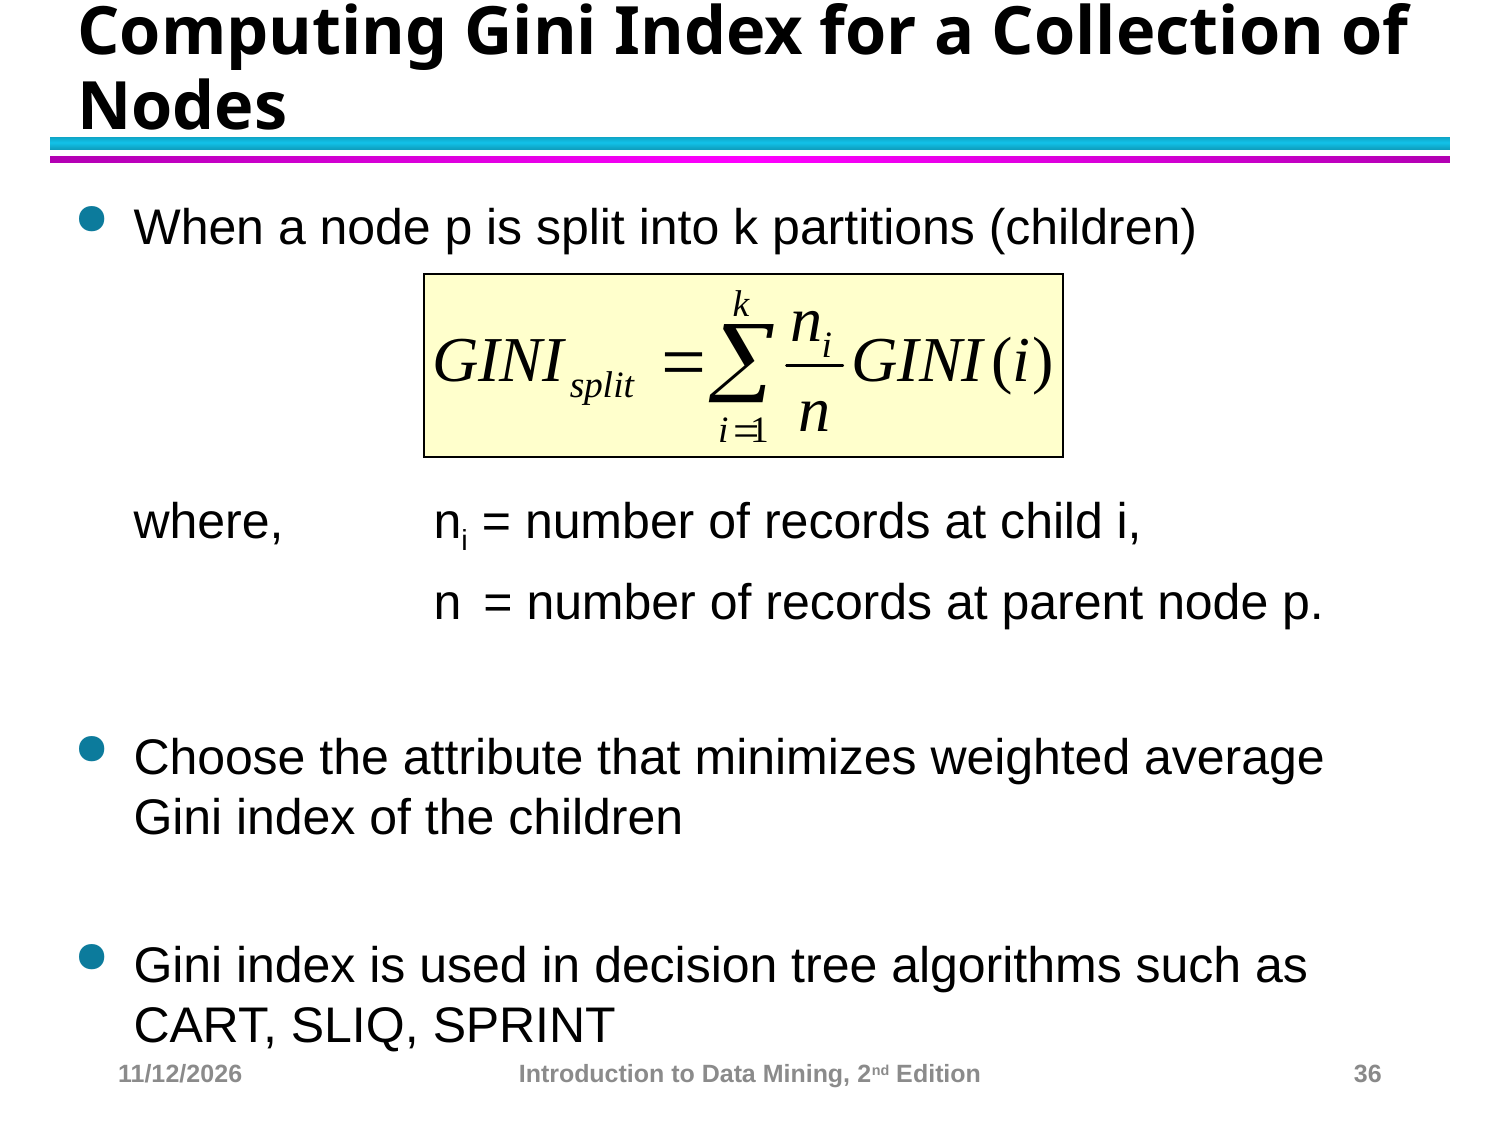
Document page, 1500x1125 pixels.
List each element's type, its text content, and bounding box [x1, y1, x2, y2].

title Computing Gini Index for a Collection of Nodes [62, 62, 1463, 150]
list When a node p is split into k partitions (children) where, ni = number of records at child i, n = number of records at parent node p. Choose the attribute that minimizes weighted average Gini index of the children Gini index is used in decision tree algorithms such as CART, SLIQ, SPRINT [62, 187, 1438, 1038]
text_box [424, 274, 1063, 457]
footer Introduction to Data Mining, 2nd Edition [496, 1042, 1004, 1103]
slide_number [103, 1042, 441, 1103]
slide_number 36 [1059, 1042, 1397, 1103]
